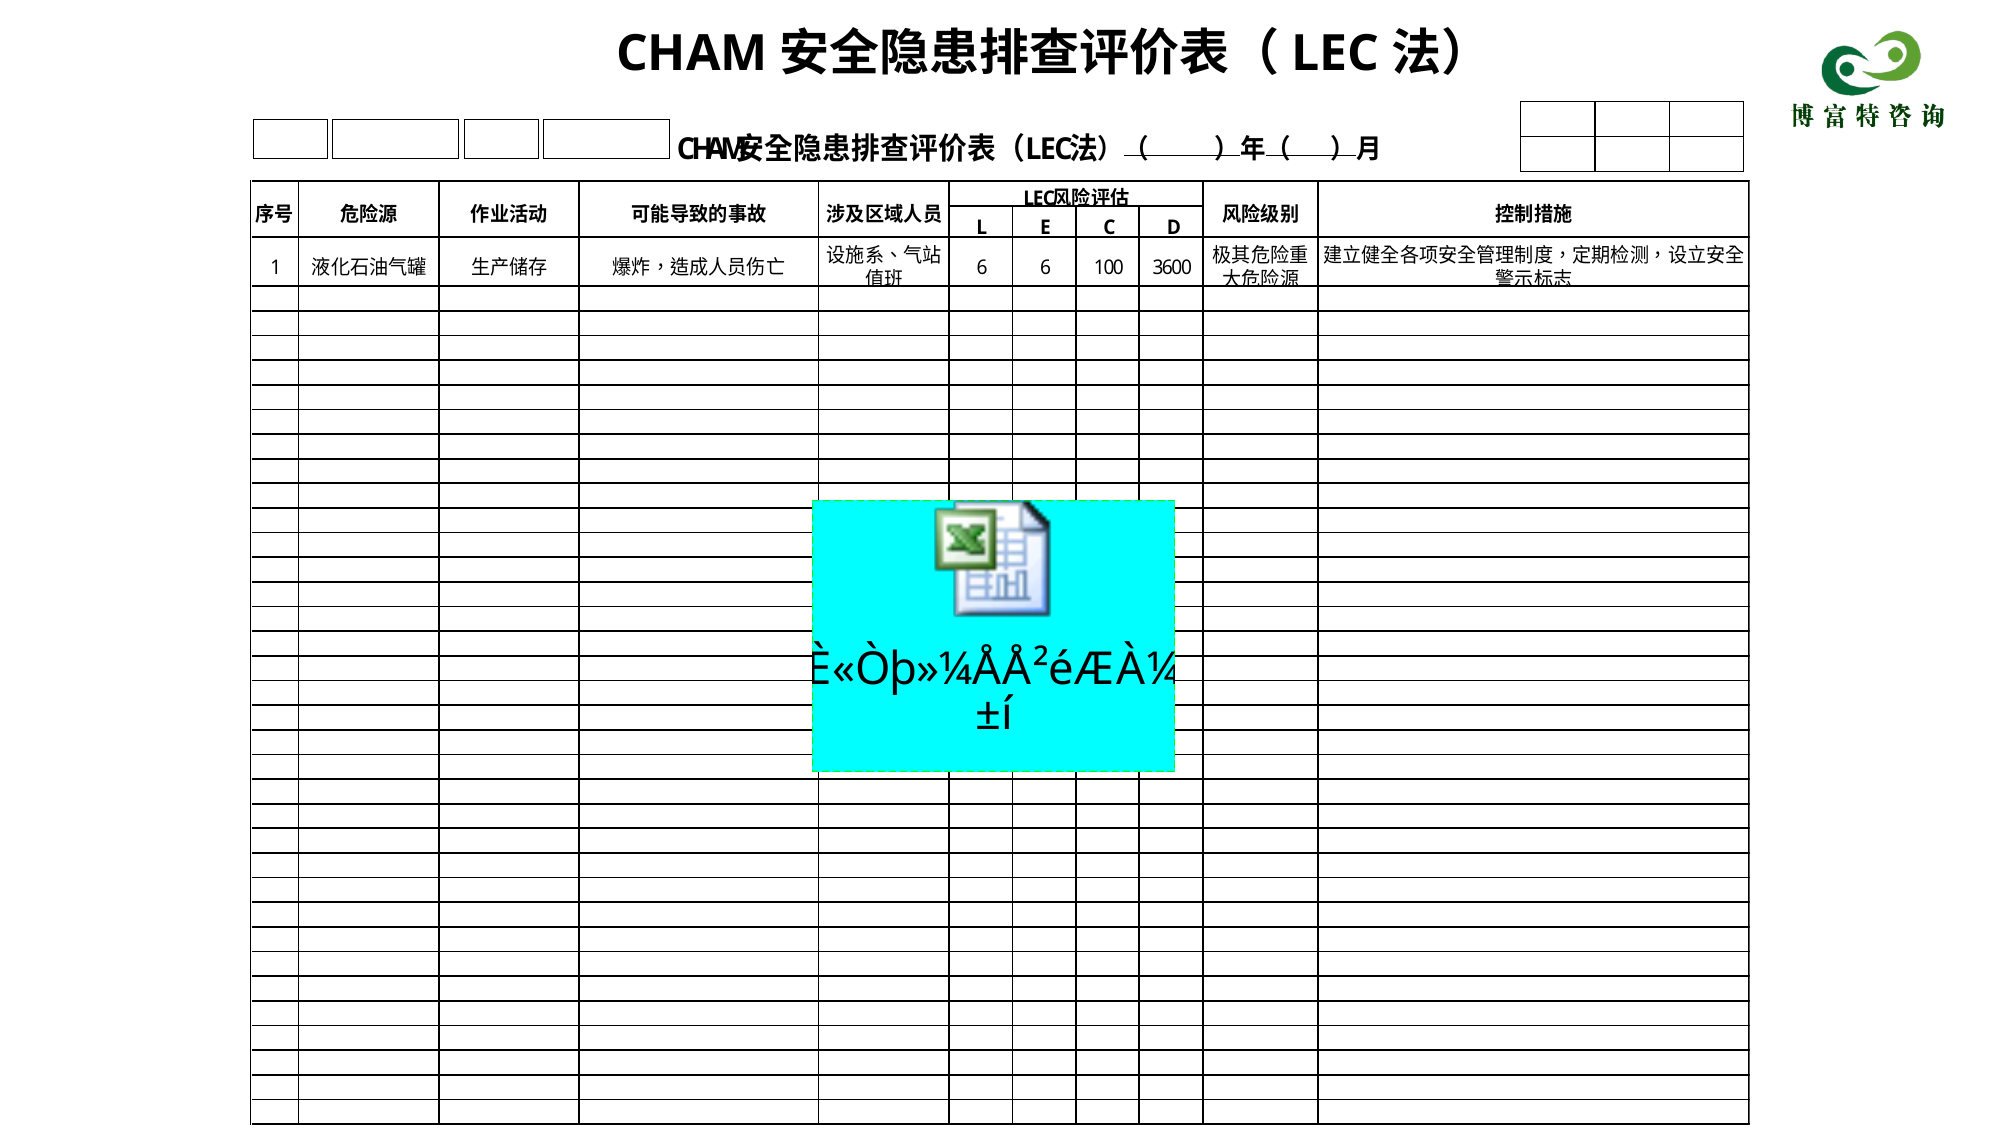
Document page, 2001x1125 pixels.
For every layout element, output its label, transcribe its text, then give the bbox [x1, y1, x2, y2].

picture [1772, 30, 1969, 131]
picture [249, 99, 1750, 1125]
text_box CHAM安全隐患排查评价表（LEC法） [601, 12, 1507, 88]
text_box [812, 499, 1175, 772]
